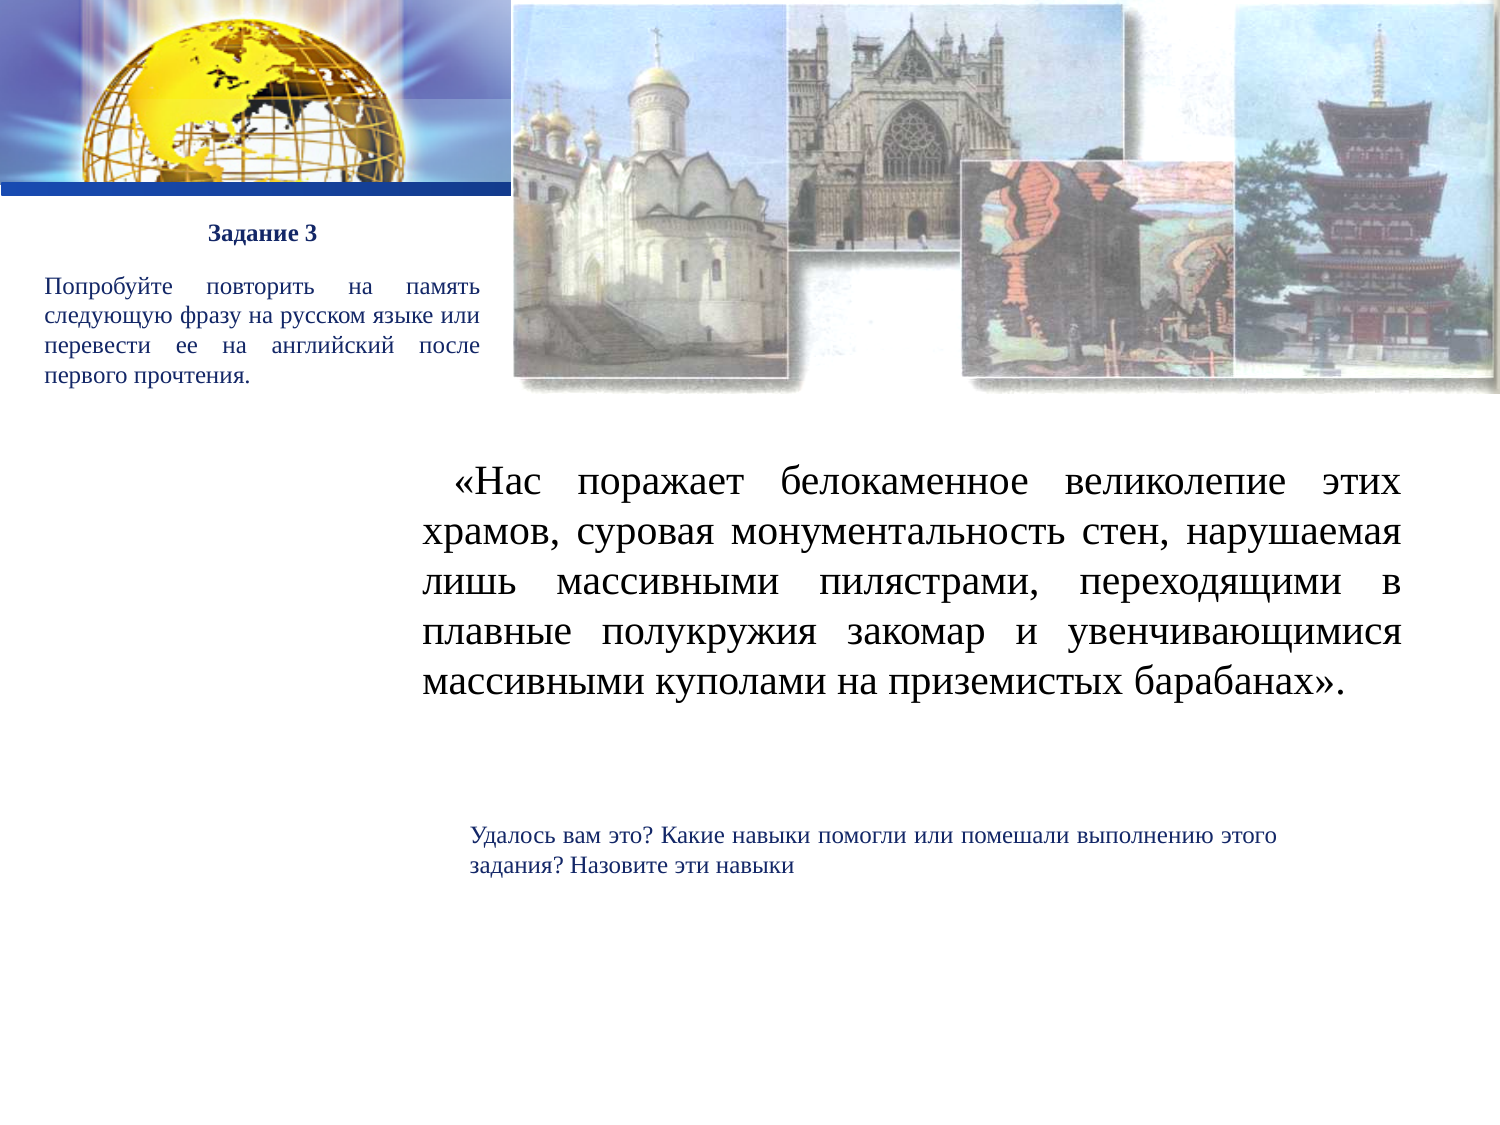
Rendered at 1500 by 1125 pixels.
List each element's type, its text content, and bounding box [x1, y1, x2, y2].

text_box «Нас поражает белокаменное великолепие этих храмов, суровая монументальность стен, нарушаемая лишь массивными пилястрами, переходящими в плавные полукружия закомар и увенчивающимися массивными куполами на приземистых барабанах». [407, 445, 1418, 711]
picture [0, 0, 1500, 394]
text_box Задание 3 Попробуйте повторить на память следующую фразу на русском языке или перевести ее на английский после первого прочтения. [29, 209, 496, 397]
text_box Cultural history is notoriously unbounded subject: nothing human is alien to it. I see it as how people have modelled their world, made sense of their surroundings, teased their history into a coherent narrative, established institutions and given a culture a “public face” through the arts, at whatever level of sophistication. Mikhail Lermontov [298, 99, 412, 183]
text_box Удалось вам это? Какие навыки помогли или помешали выполнению этого задания? Назовите эти навыки [454, 810, 1294, 886]
